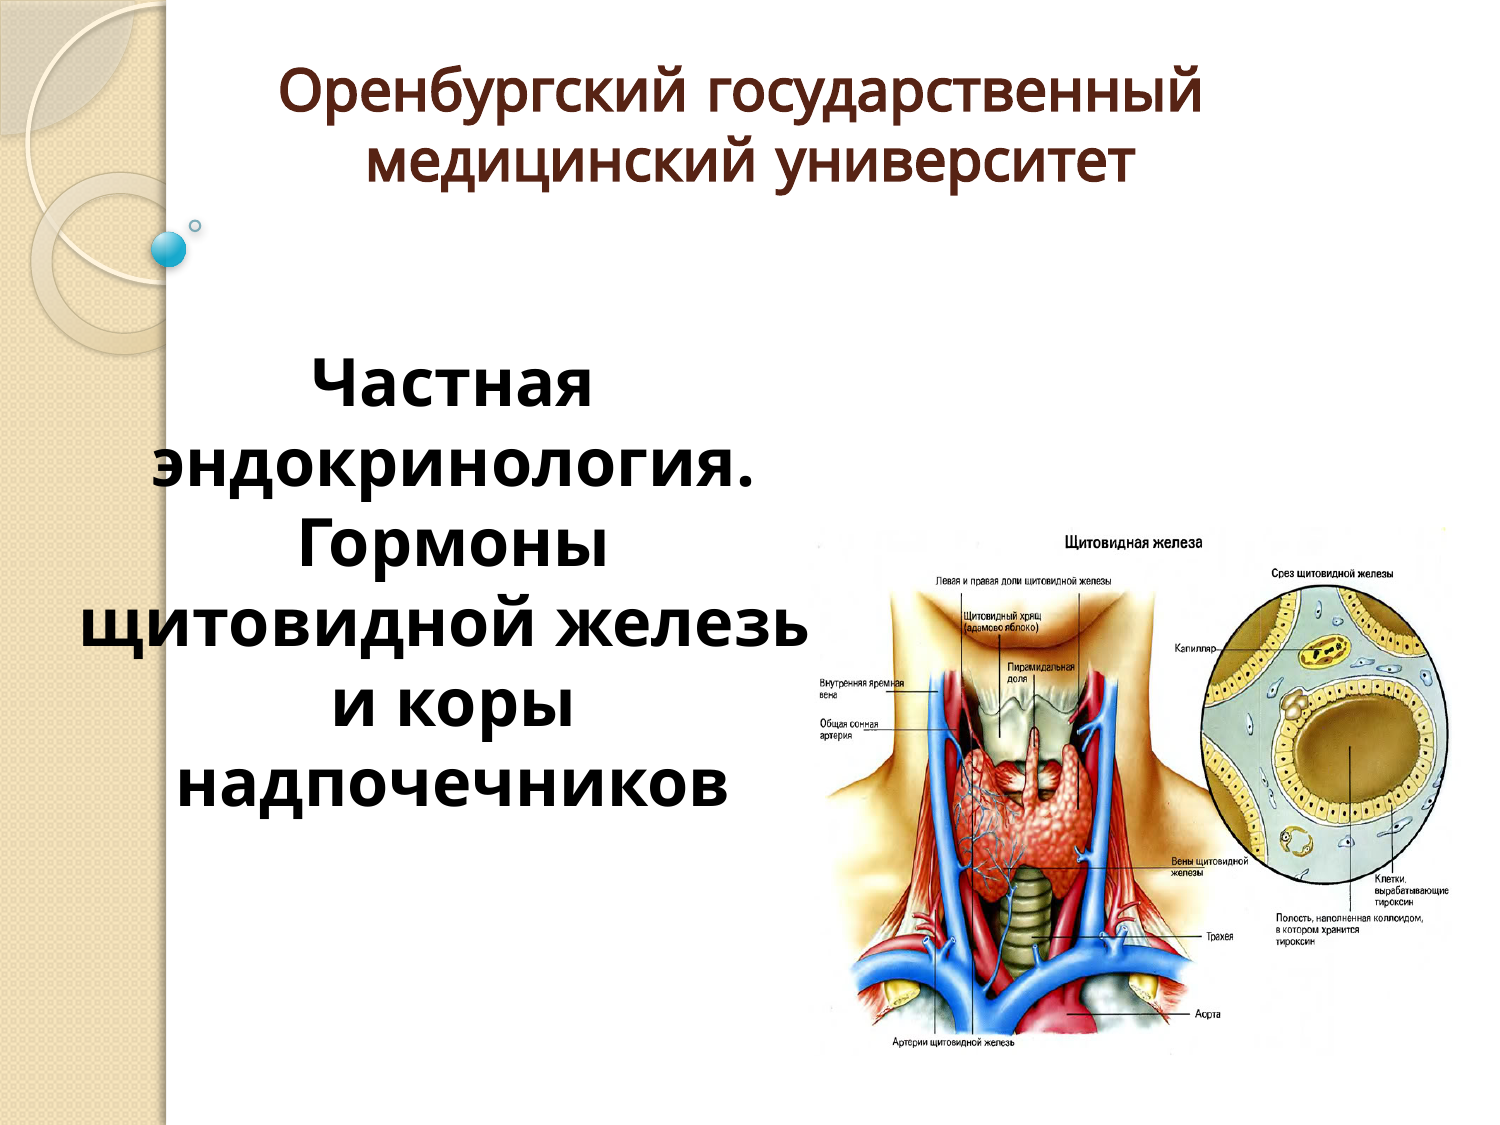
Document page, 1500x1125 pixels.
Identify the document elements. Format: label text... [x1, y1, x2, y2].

subtitle Частная эндокринология. Гормоны щитовидной железы и коры надпочечников [58, 339, 844, 668]
picture [808, 527, 1462, 1056]
title Оренбургский государственный медицинский университет [112, 35, 1388, 270]
